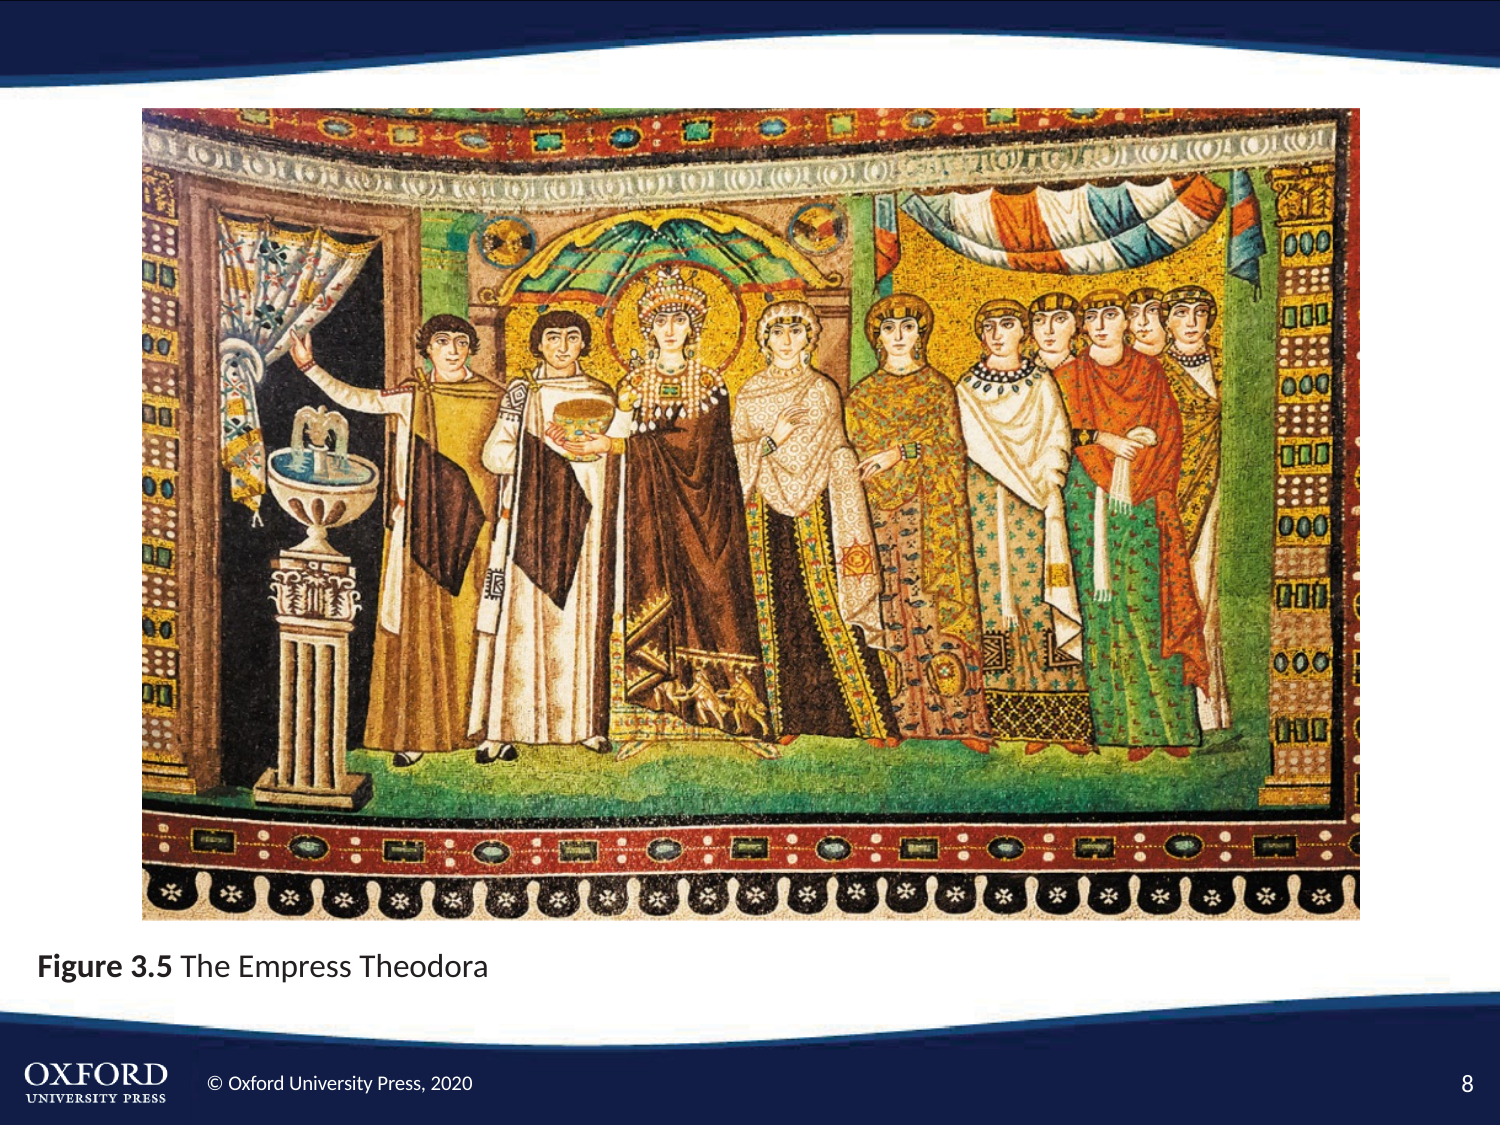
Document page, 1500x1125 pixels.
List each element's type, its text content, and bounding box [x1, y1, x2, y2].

slide_number 8 [1463, 1071, 1481, 1125]
picture [0, 0, 1500, 1125]
title Figure 3.5 The Empress Theodora [37, 921, 1463, 1125]
